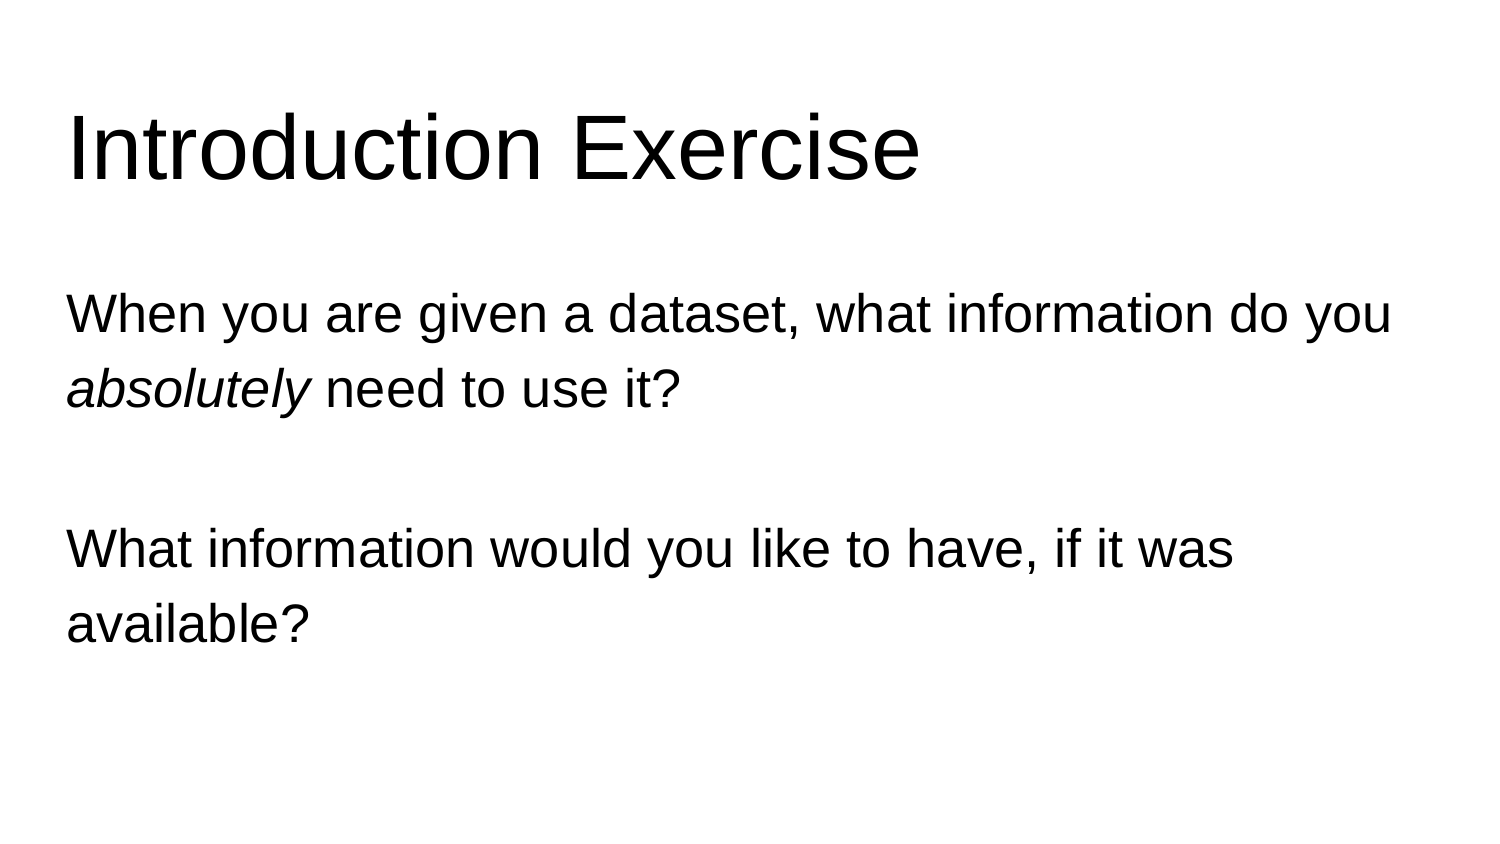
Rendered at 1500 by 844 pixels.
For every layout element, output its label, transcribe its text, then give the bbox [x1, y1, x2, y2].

list When you are given a dataset, what information do you absolutely need to use it? What information would you like to have, if it was available? [51, 189, 1449, 750]
title Introduction Exercise [51, 72, 1449, 167]
